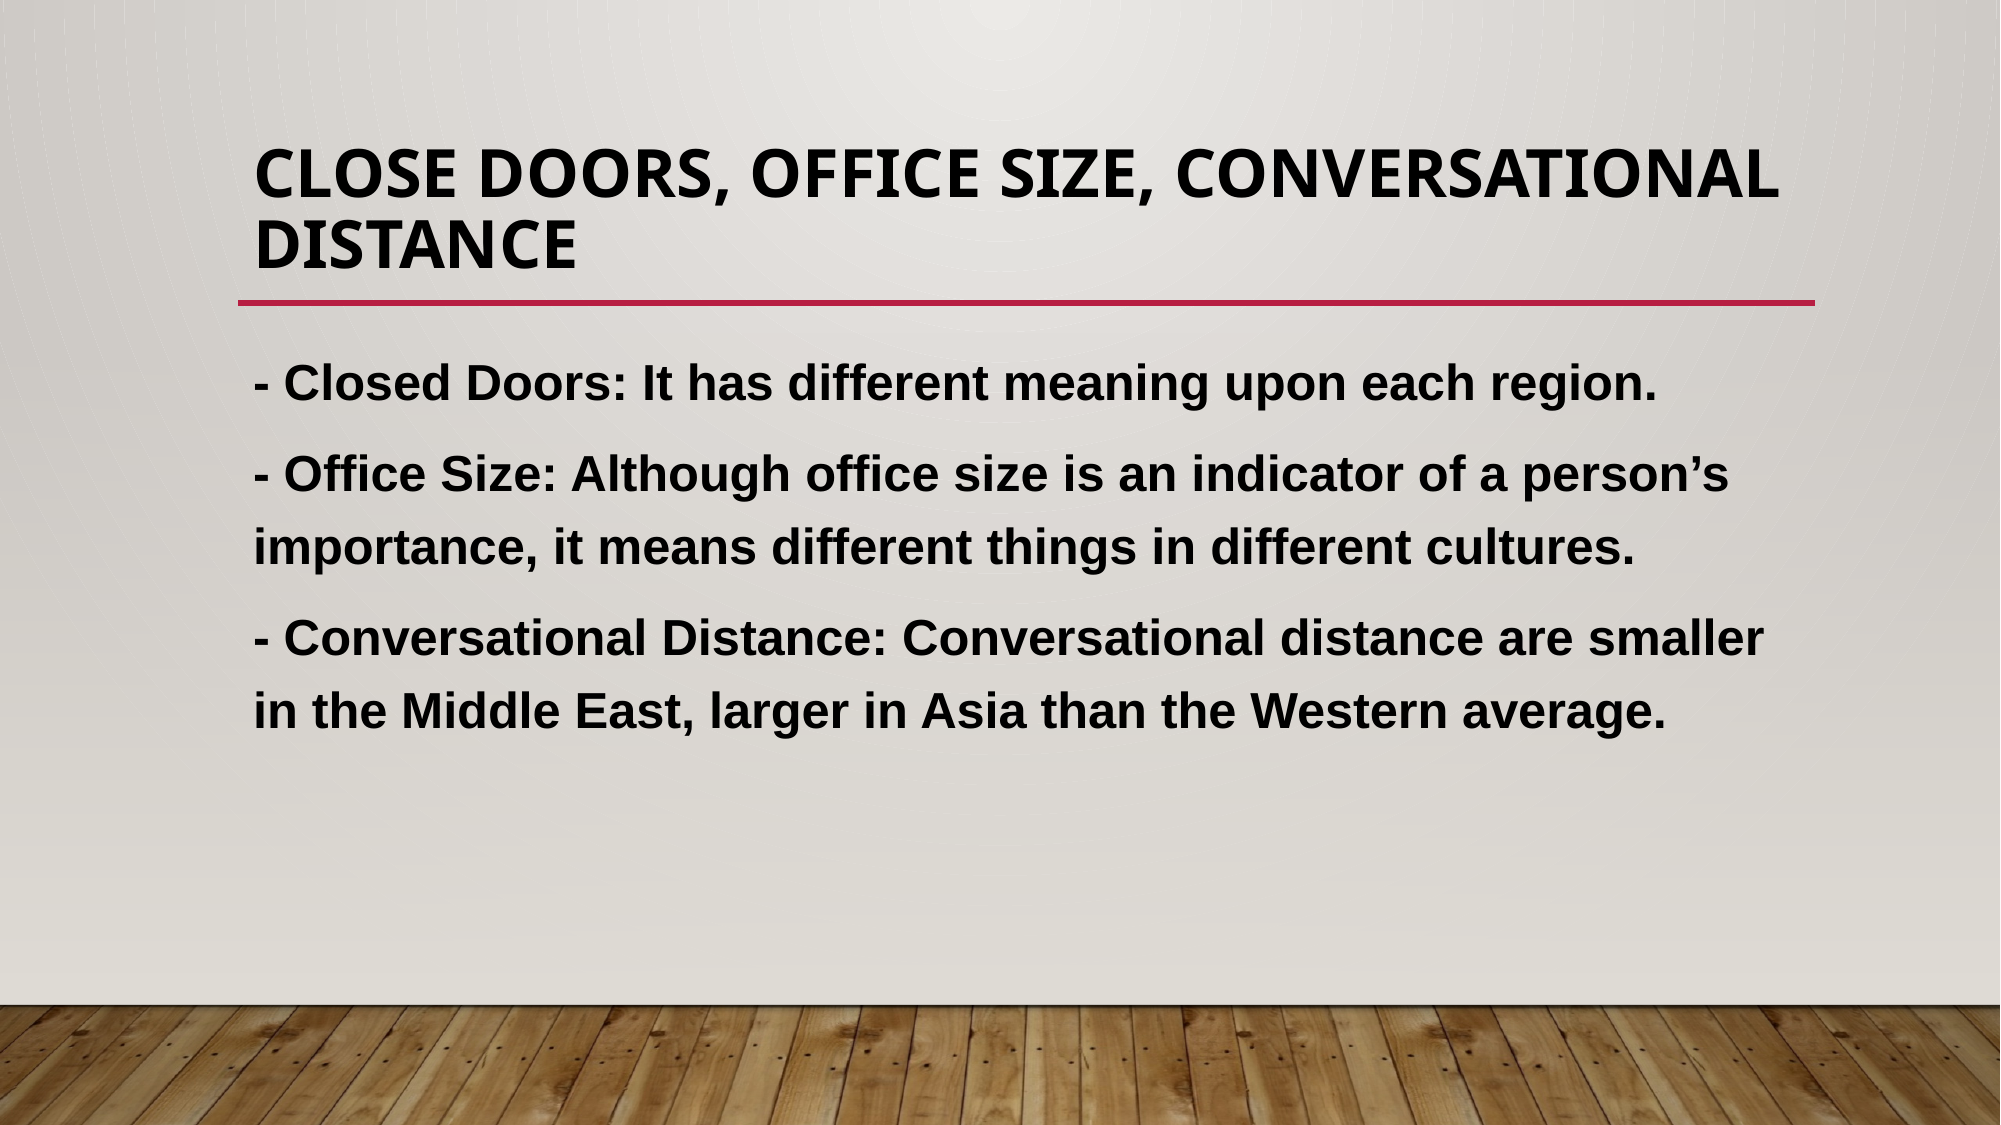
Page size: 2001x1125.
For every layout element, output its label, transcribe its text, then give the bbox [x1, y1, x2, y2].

title Close doors, office size, conversational distance [238, 131, 1946, 305]
picture [0, 1005, 2000, 1125]
list - Closed Doors: It has different meaning upon each region. - Office Size: Although office size is an indicator of a person’s importance, it means different things in different cultures. - Conversational Distance: Conversational distance are smaller in the Middle East, larger in Asia than the Western average. [238, 330, 1814, 897]
